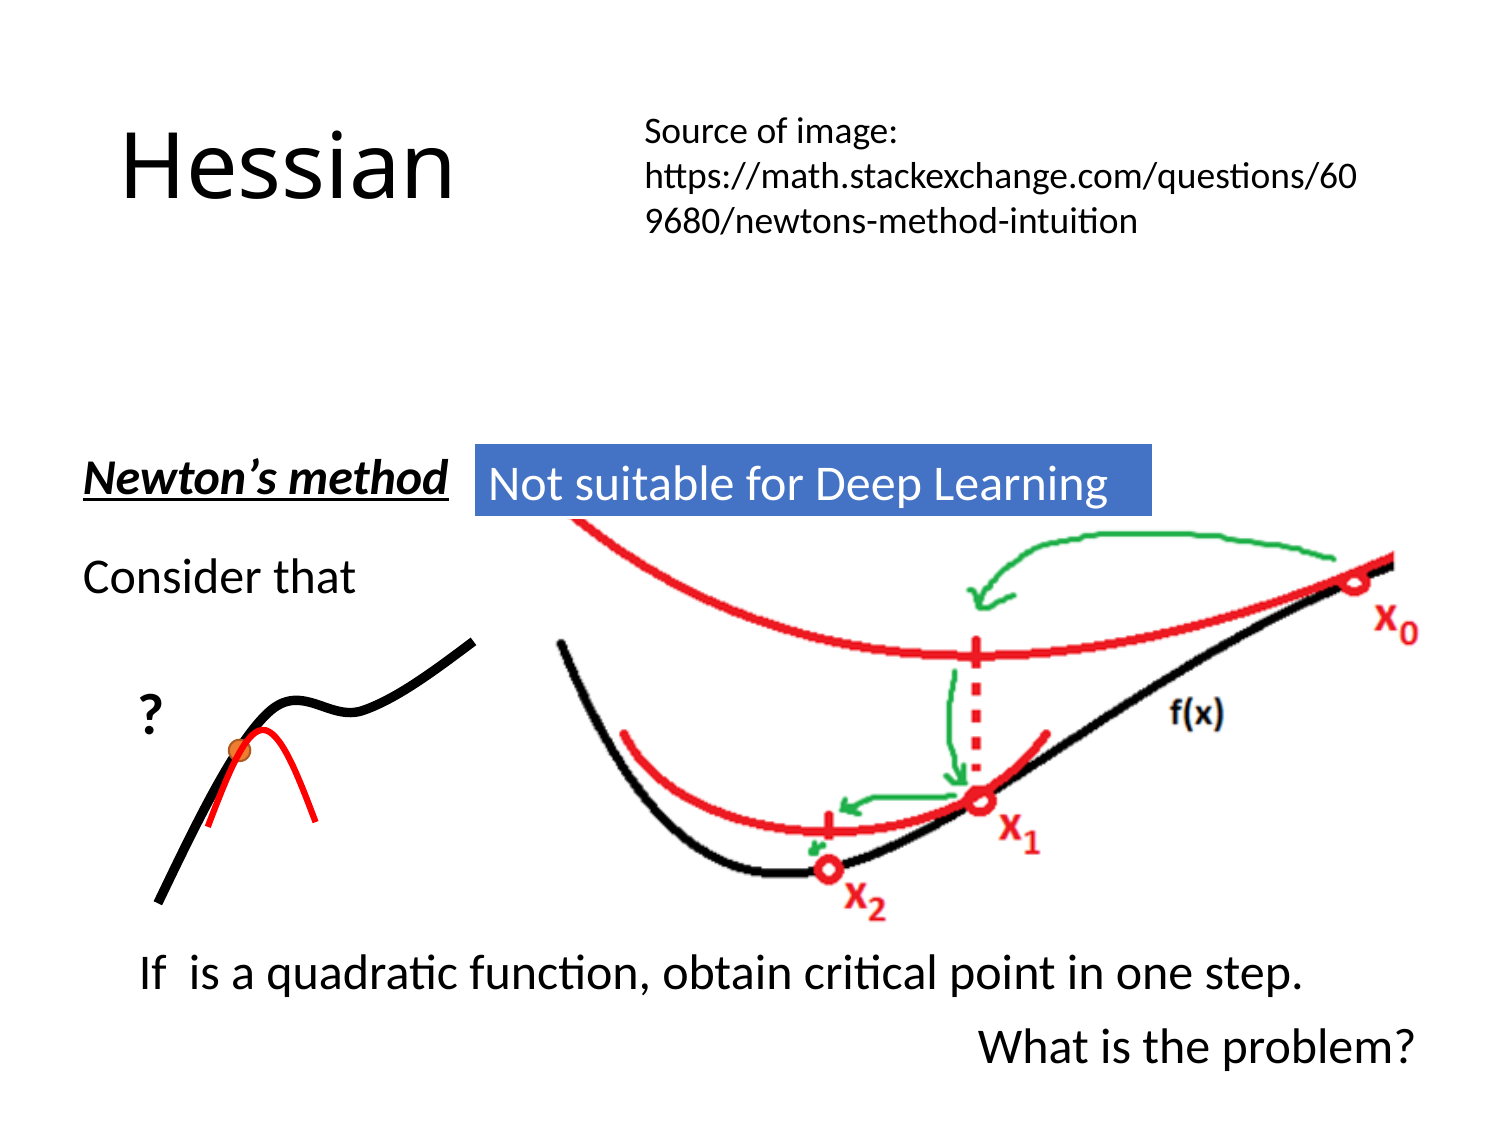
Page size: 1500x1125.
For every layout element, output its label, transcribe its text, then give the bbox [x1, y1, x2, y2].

text_box ? [122, 669, 179, 754]
text_box Source of image: https://math.stackexchange.com/questions/609680/newtons-method-intuition [629, 98, 1380, 249]
text_box What is the problem? [930, 1005, 1432, 1081]
text_box [156, 759, 253, 904]
text_box [244, 640, 475, 784]
text_box Not suitable for Deep Learning [472, 441, 1155, 519]
picture [528, 464, 1432, 933]
text_box [206, 728, 317, 828]
text_box [227, 738, 245, 761]
title Hessian [103, 59, 1397, 278]
text_box Newton’s method [68, 437, 529, 513]
